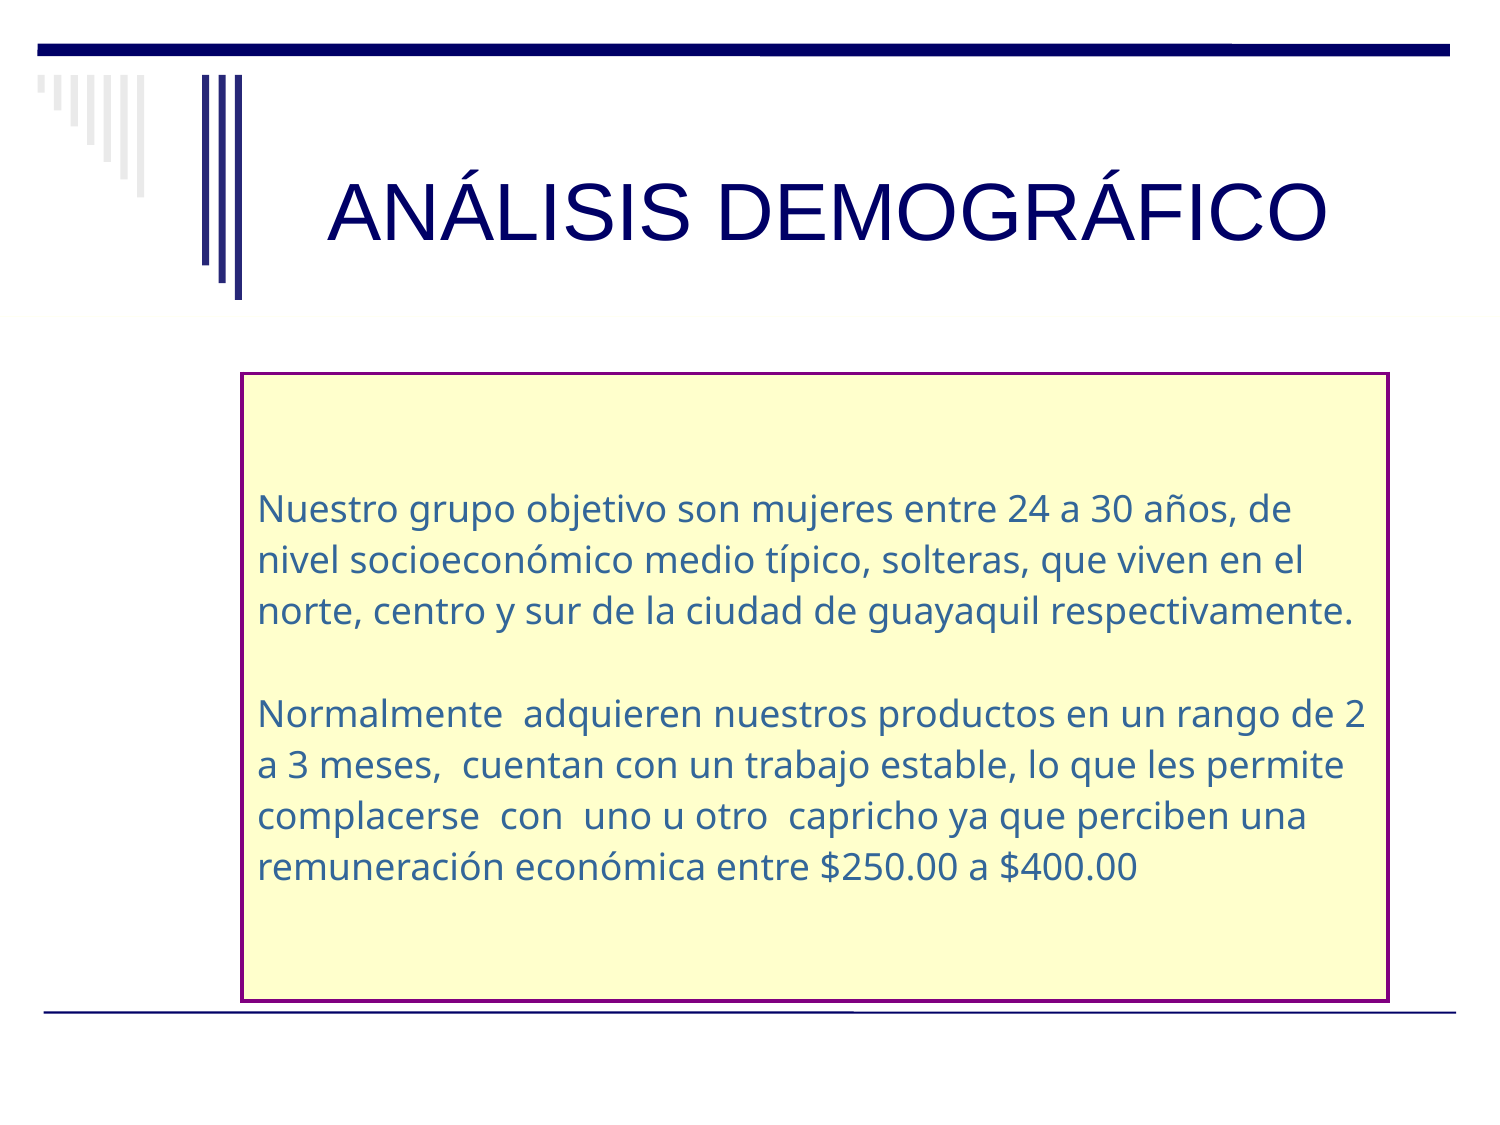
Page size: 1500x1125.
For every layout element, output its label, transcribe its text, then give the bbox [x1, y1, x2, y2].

table_header Nuestro grupo objetivo son mujeres entre 24 a 30 años, de nivel socioeconómico medio típico, solteras, que viven en el norte, centro y sur de la ciudad de guayaquil respectivamente. Normalmente adquieren nuestros productos en un rango de 2 a 3 meses, cuentan con un trabajo estable, lo que les permite complacerse con uno u otro capricho ya que perciben una remuneración económica entre $250.00 a $400.00 [244, 375, 1386, 999]
title ANÁLISIS DEMOGRÁFICO [253, 101, 1405, 315]
